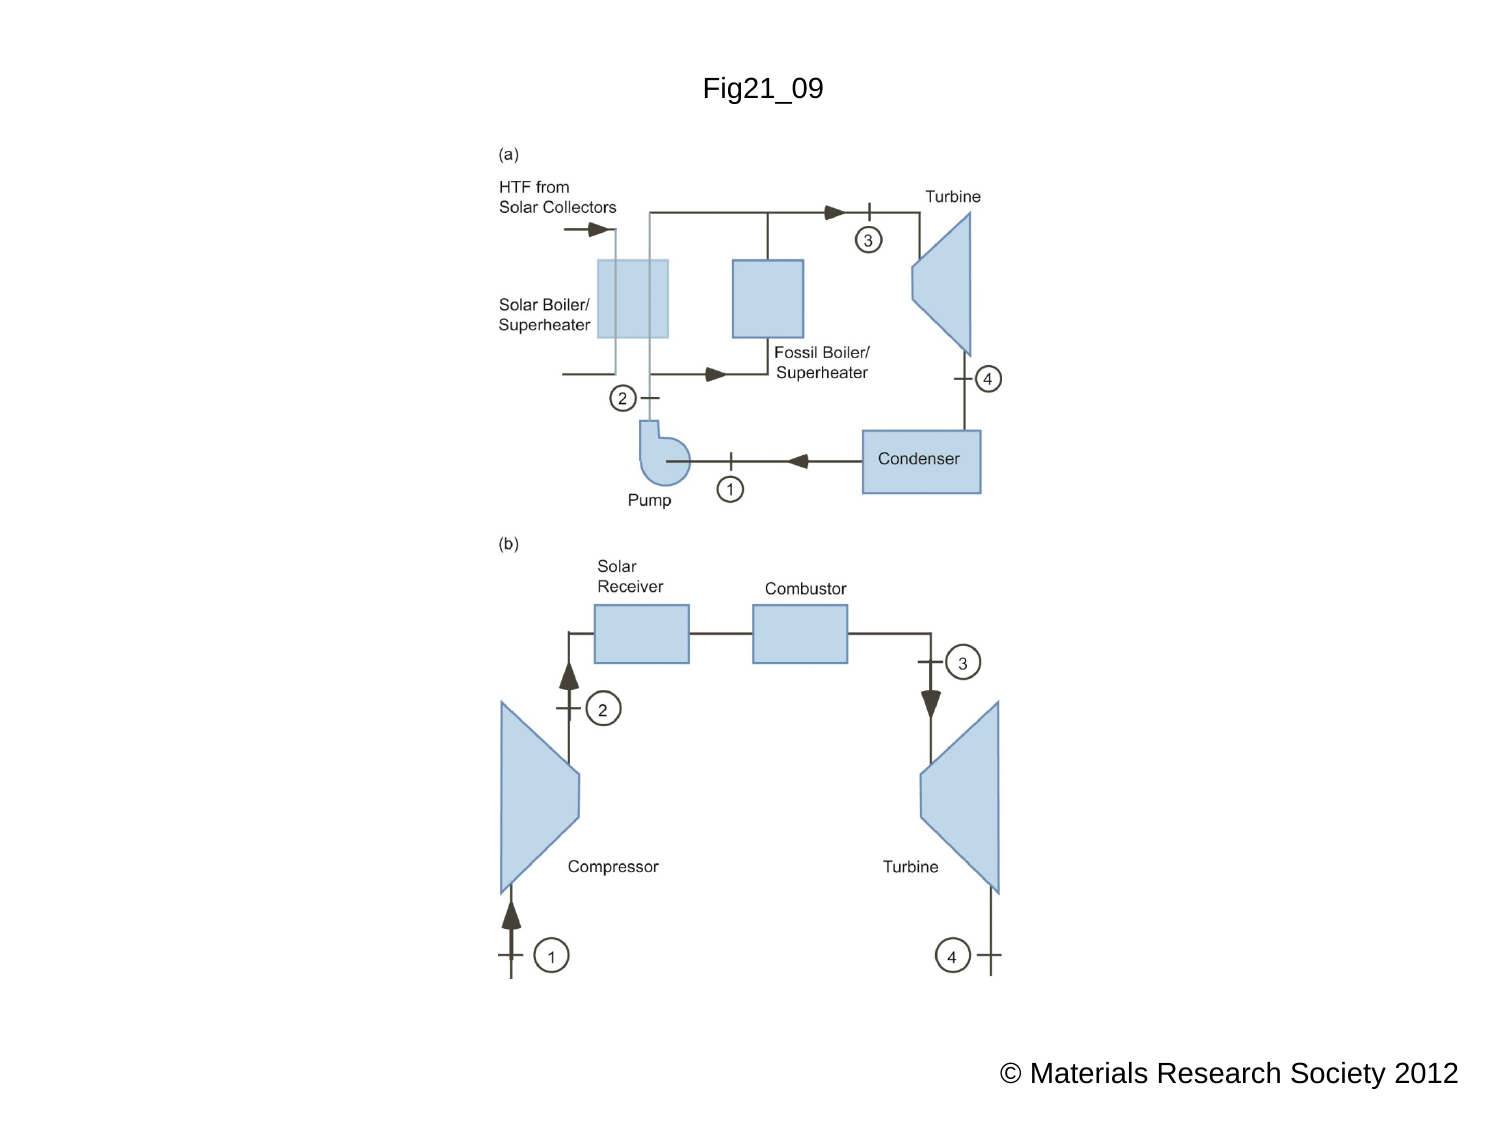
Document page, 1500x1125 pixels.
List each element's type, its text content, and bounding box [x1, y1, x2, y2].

footer © Materials Research Society 2012 [562, 1046, 1476, 1125]
picture [498, 145, 1002, 980]
text_box Fig21_09 [687, 62, 840, 113]
